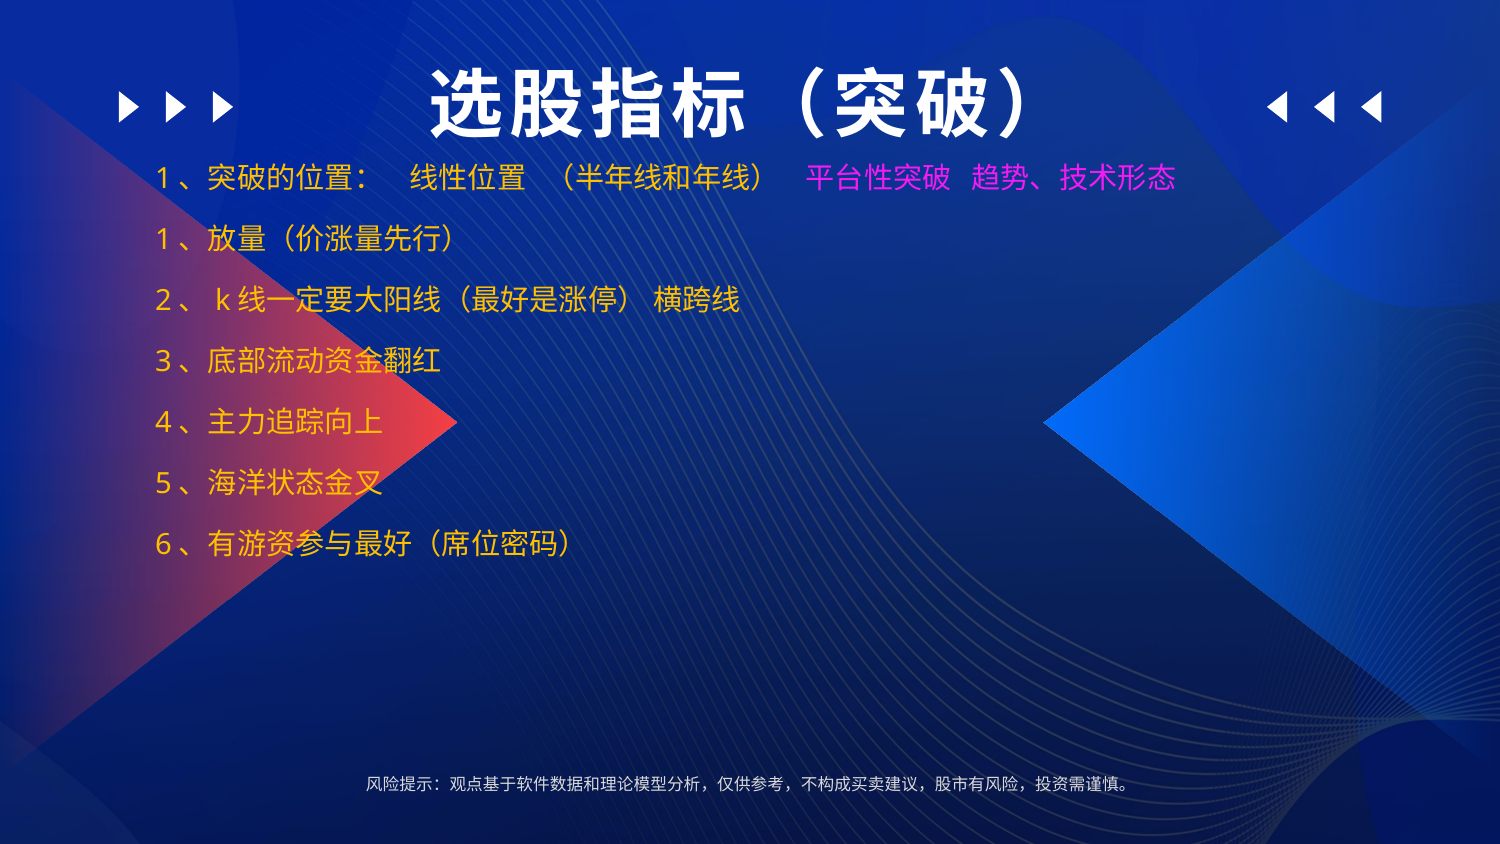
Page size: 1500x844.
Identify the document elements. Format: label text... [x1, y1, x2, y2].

list 选股指标（突破） [354, 58, 1146, 141]
list 1、突破的位置： 线性位置 （半年线和年线） 平台性突破 趋势、技术形态 1、放量（价涨量先行） 2、k线一定要大阳线（最好是涨停） 横跨线 3、底部流动资金翻红 4、主力追踪向上 5、海洋状态金叉 6、有游资参与最好（席位密码） [140, 141, 1445, 636]
picture [0, 0, 1500, 844]
